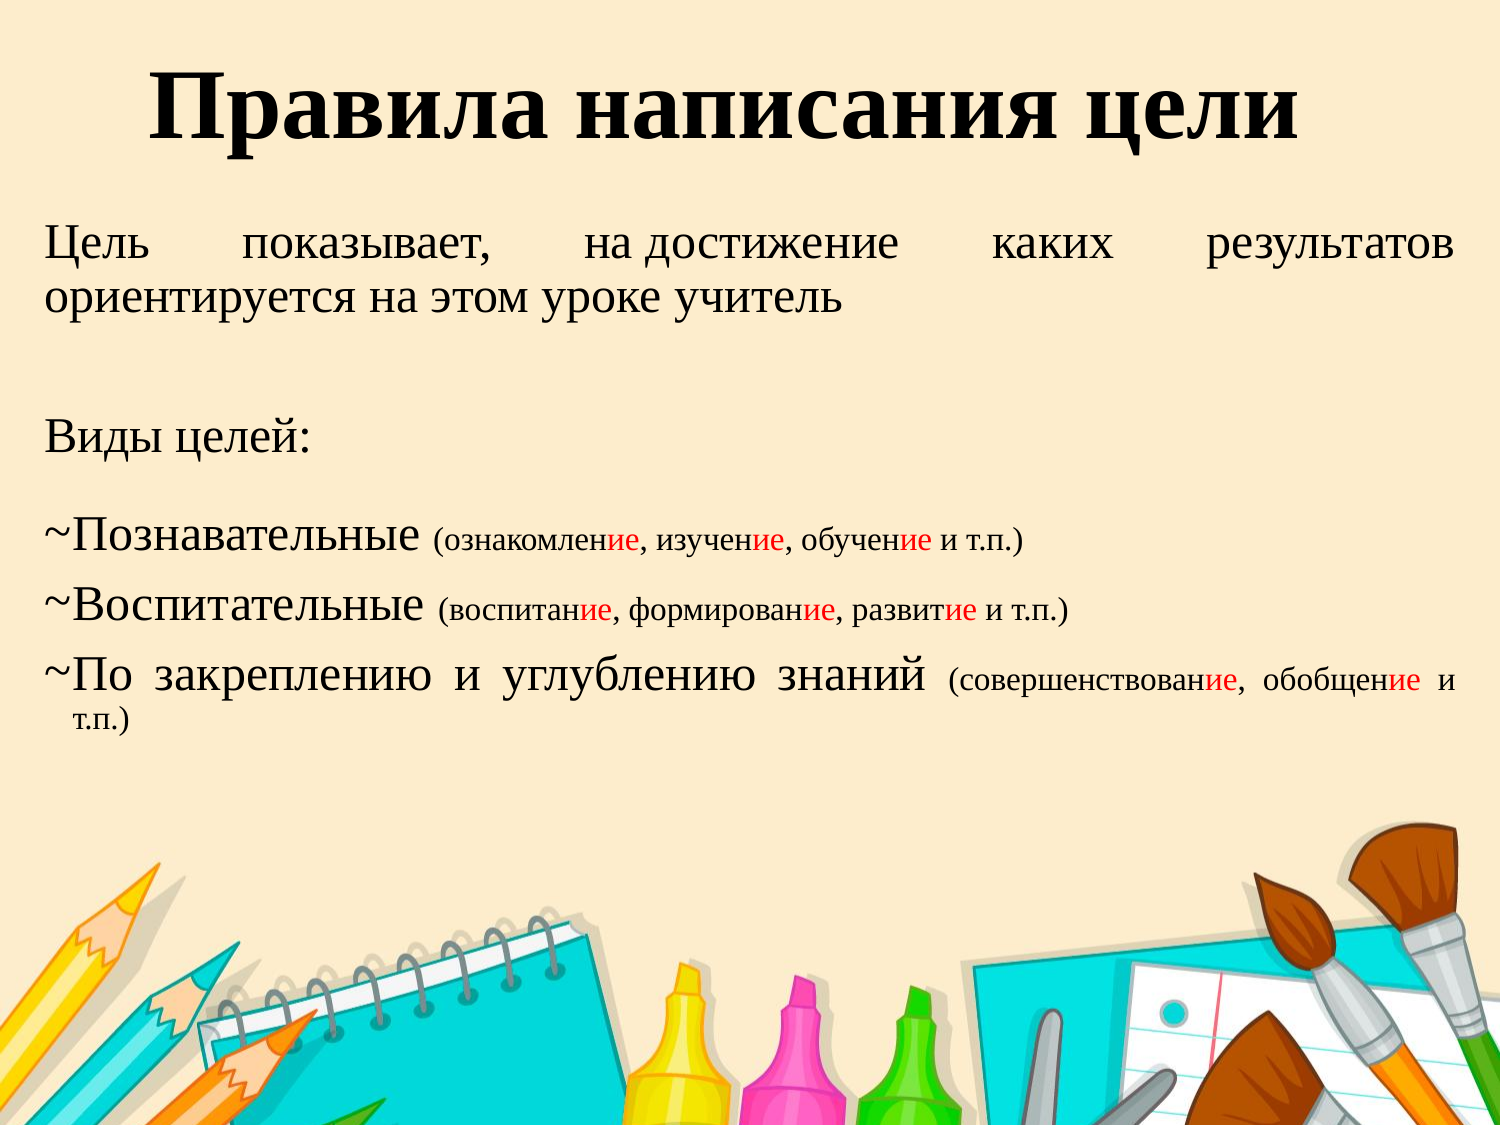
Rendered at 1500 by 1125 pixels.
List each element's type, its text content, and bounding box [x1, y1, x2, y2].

title Правила написания цели [41, 54, 1408, 159]
picture [0, 0, 1500, 1125]
list Цель показывает, на достижение каких результатов ориентируется на этом уроке учитель Виды целей: Познавательные (ознакомление, изучение, обучение и т.п.) Воспитательные (воспитание, формирование, развитие и т.п.) По закреплению и углублению знаний (совершенствование, обобщение и т.п.) [29, 208, 1471, 798]
